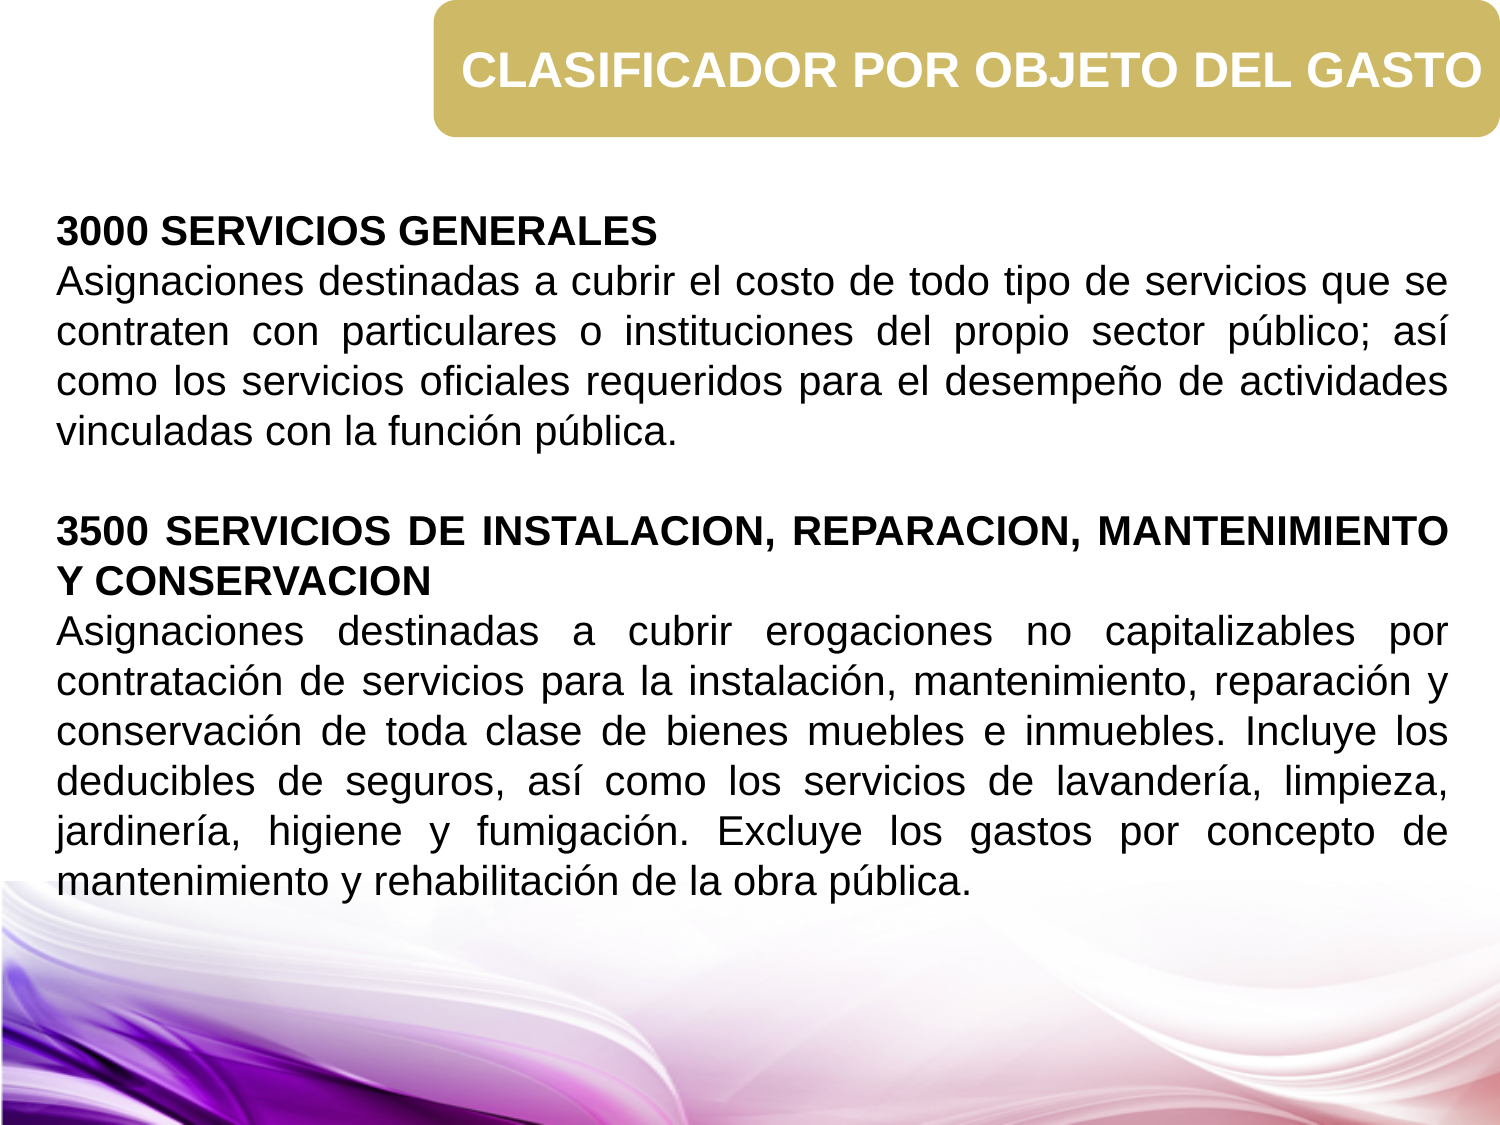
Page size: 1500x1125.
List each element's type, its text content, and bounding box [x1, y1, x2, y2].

picture [0, 881, 1500, 1125]
text_box [429, 0, 1500, 142]
text_box 3000 SERVICIOS GENERALES Asignaciones destinadas a cubrir el costo de todo tipo de servicios que se contraten con particulares o instituciones del propio sector público; así como los servicios oficiales requeridos para el desempeño de actividades vinculadas con la función pública. 3500 SERVICIOS DE INSTALACION, REPARACION, MANTENIMIENTO Y CONSERVACION Asignaciones destinadas a cubrir erogaciones no capitalizables por contratación de servicios para la instalación, mantenimiento, reparación y conservación de toda clase de bienes muebles e inmuebles. Incluye los deducibles de seguros, así como los servicios de lavandería, limpieza, jardinería, higiene y fumigación. Excluye los gastos por concepto de mantenimiento y rehabilitación de la obra pública. [41, 196, 1465, 962]
text_box CLASIFICADOR POR OBJETO DEL GASTO [445, 29, 1500, 105]
